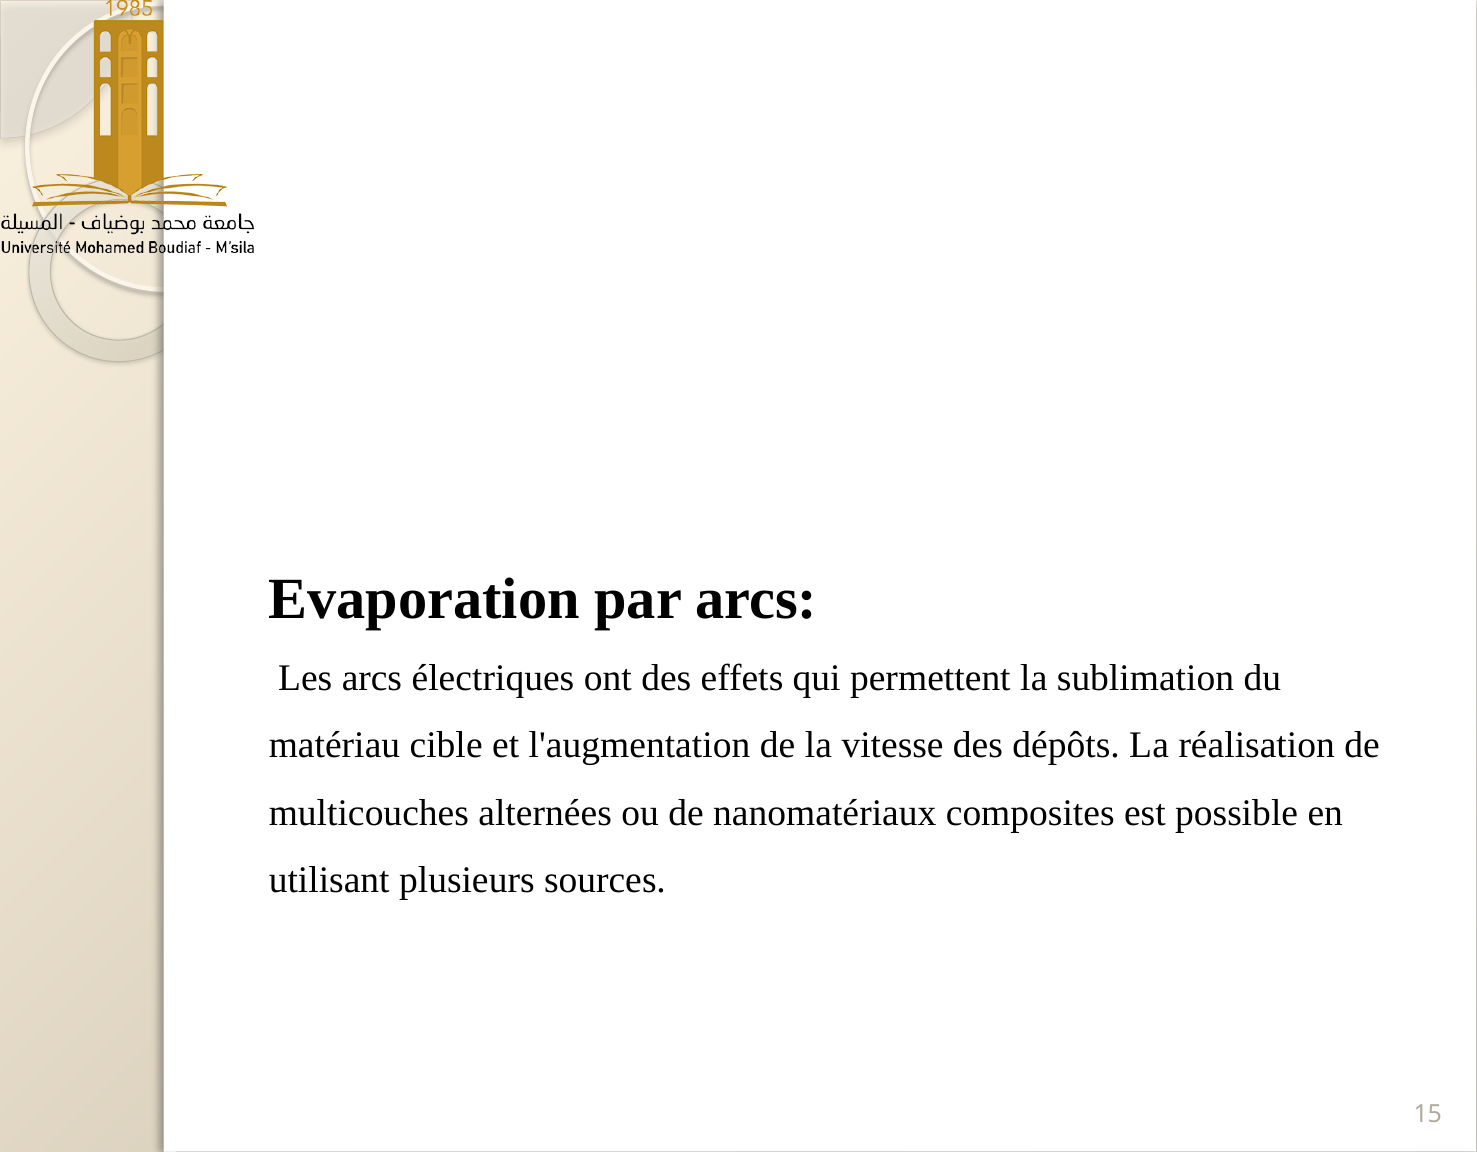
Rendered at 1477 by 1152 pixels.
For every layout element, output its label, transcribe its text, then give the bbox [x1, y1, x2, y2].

text_box Evaporation par arcs: Les arcs électriques ont des effets qui permettent la sublimation du matériau cible et l'augmentation de la vitesse des dépôts. La réalisation de multicouches alternées ou de nanomatériaux composites est possible en utilisant plusieurs sources. [253, 517, 1412, 908]
picture [1, 0, 255, 253]
slide_number 15 [1390, 1059, 1465, 1139]
